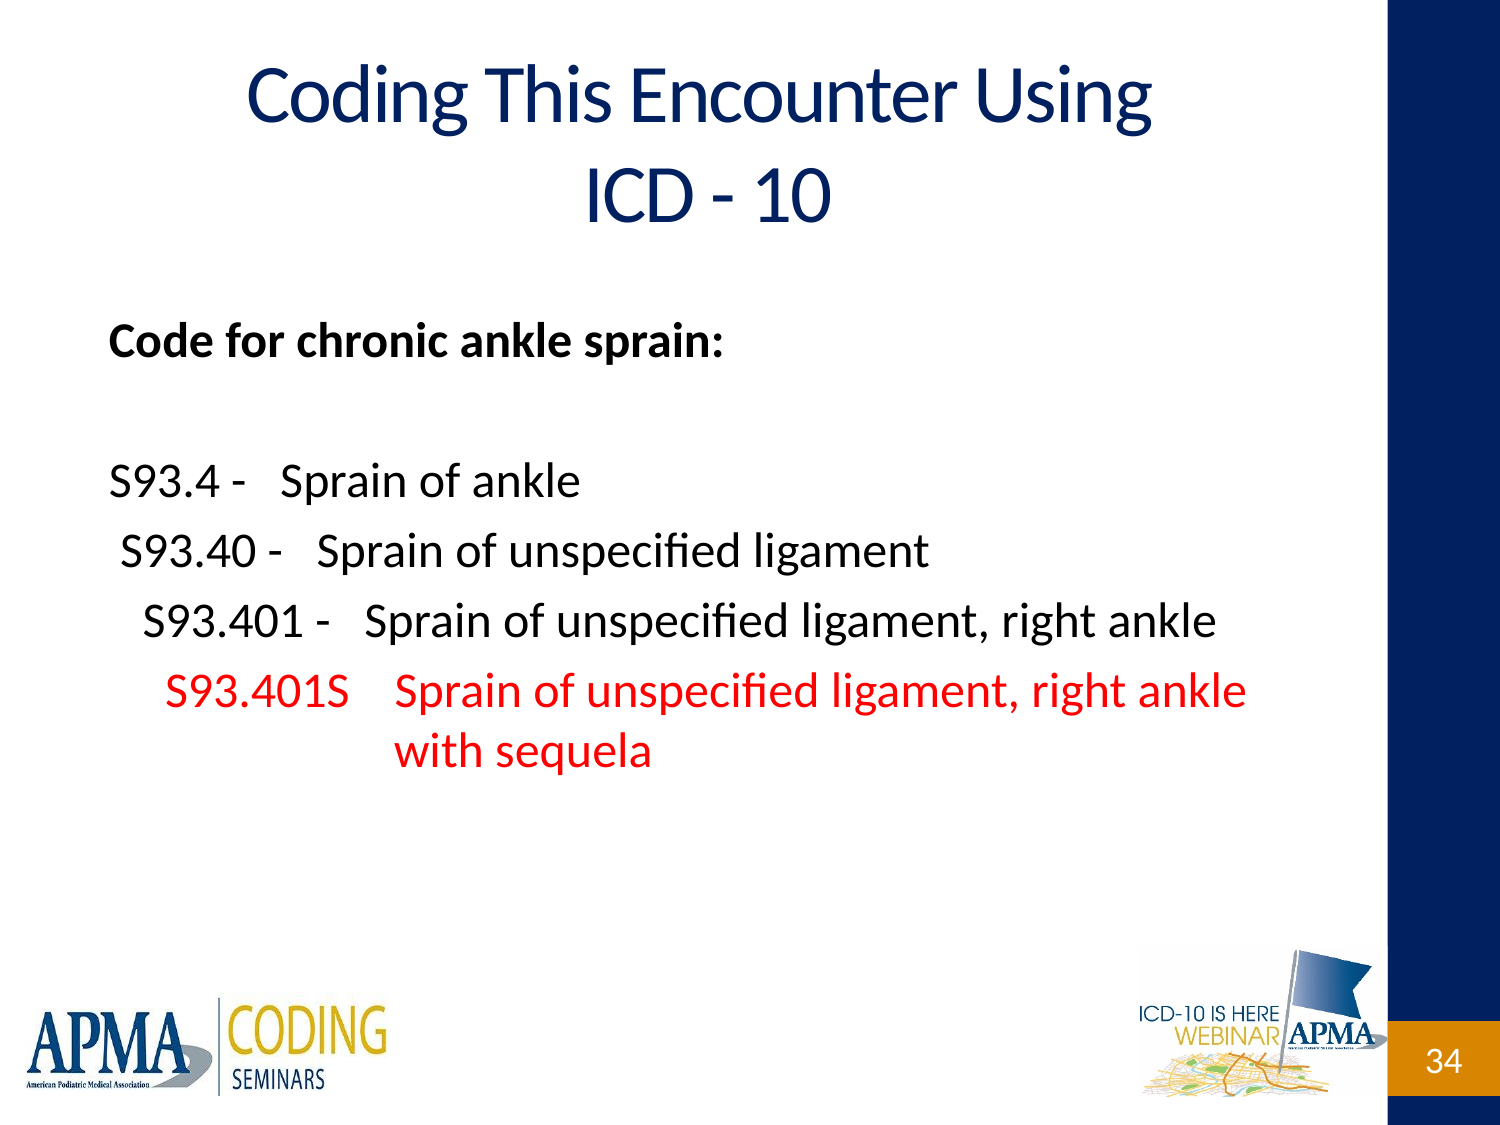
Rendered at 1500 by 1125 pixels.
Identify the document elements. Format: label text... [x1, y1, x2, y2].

title Coding This Encounter Using ICD - 10 [75, 45, 1325, 233]
picture [1138, 946, 1388, 1097]
list Code for chronic ankle sprain: S93.4 - Sprain of ankle S93.40 - Sprain of unspecified ligament S93.401 - Sprain of unspecified ligament, right ankle S93.401S Sprain of unspecified ligament, right ankle with sequela [75, 299, 1325, 900]
picture [24, 992, 388, 1096]
